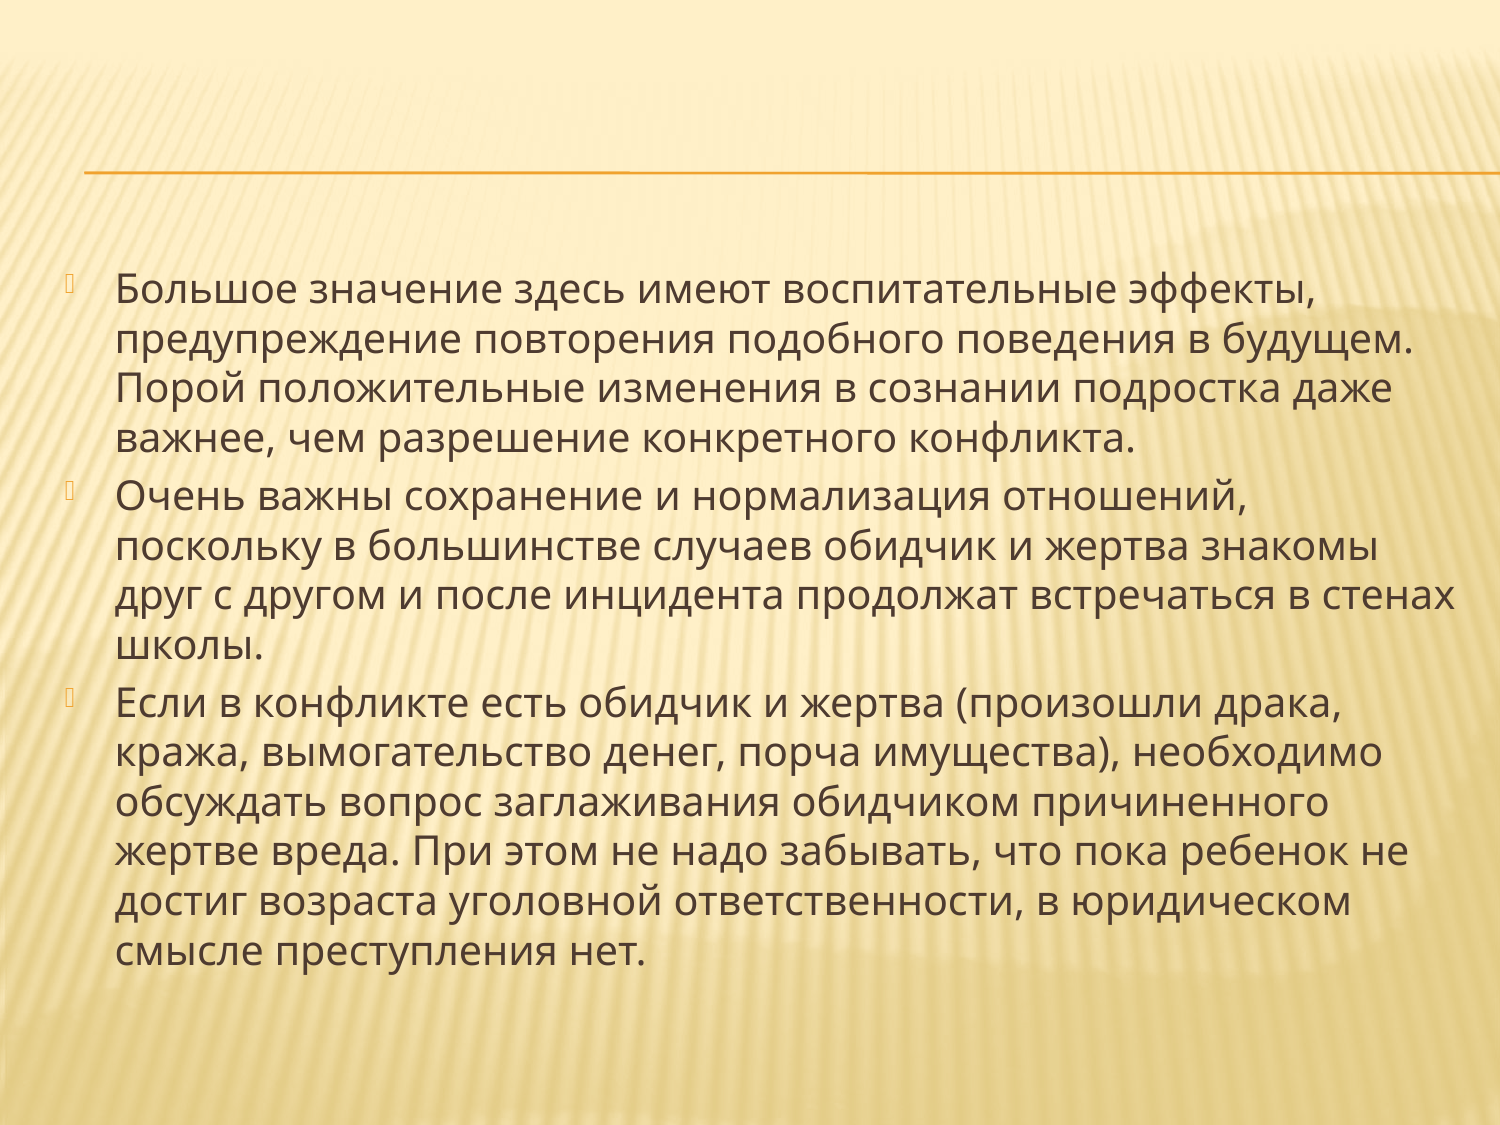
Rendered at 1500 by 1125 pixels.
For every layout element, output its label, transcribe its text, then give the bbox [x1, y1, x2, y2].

list Большое значение здесь имеют воспитательные эффекты, предупреждение повторения подобного поведения в будущем. Порой положительные изменения в сознании подростка даже важнее, чем разрешение конкретного конфликта. Очень важны сохранение и нормализация отношений, поскольку в большинстве случаев обидчик и жертва знакомы друг с другом и после инцидента продолжат встречаться в стенах школы. Если в конфликте есть обидчик и жертва (произошли драка, кража, вымогательство денег, порча имущества), необходимо обсуждать вопрос заглаживания обидчиком причиненного жертве вреда. При этом не надо забывать, что пока ребенок не достиг возраста уголовной ответственности, в юридическом смысле преступления нет. [50, 254, 1475, 998]
